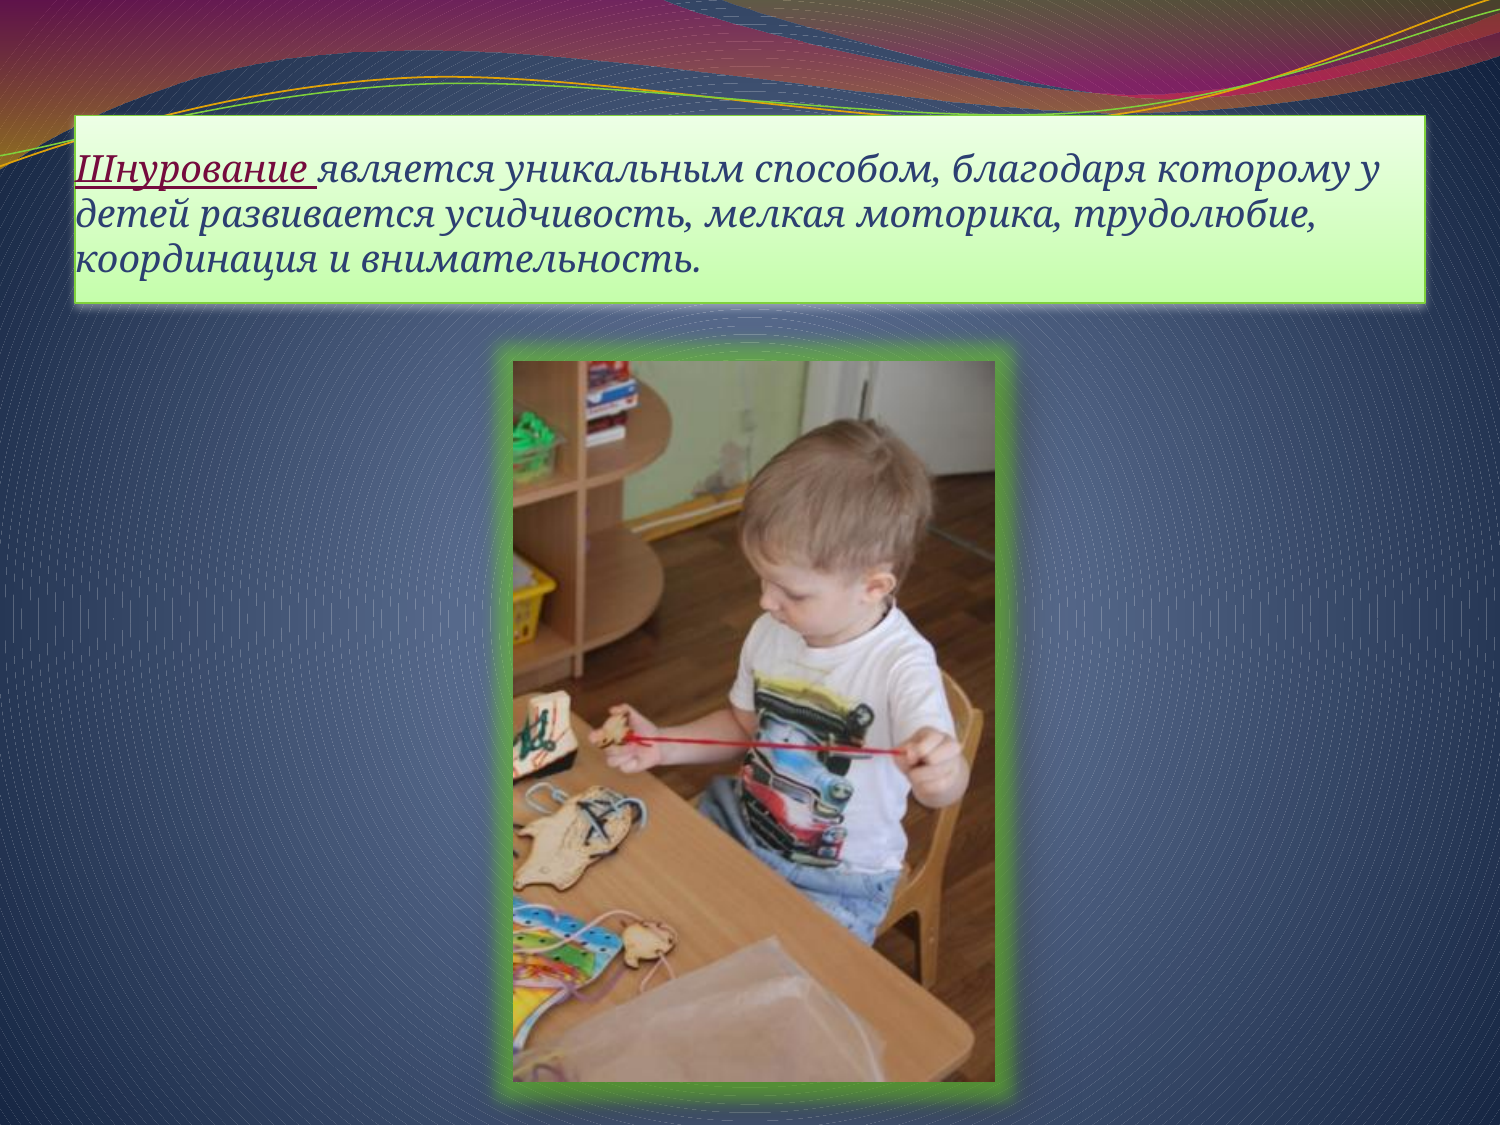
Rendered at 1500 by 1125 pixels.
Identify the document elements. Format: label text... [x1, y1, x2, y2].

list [513, 361, 995, 1083]
title Шнурование является уникальным способом, благодаря которому у детей развивается усидчивость, мелкая моторика, трудолюбие, координация и внимательность. [74, 115, 1426, 304]
